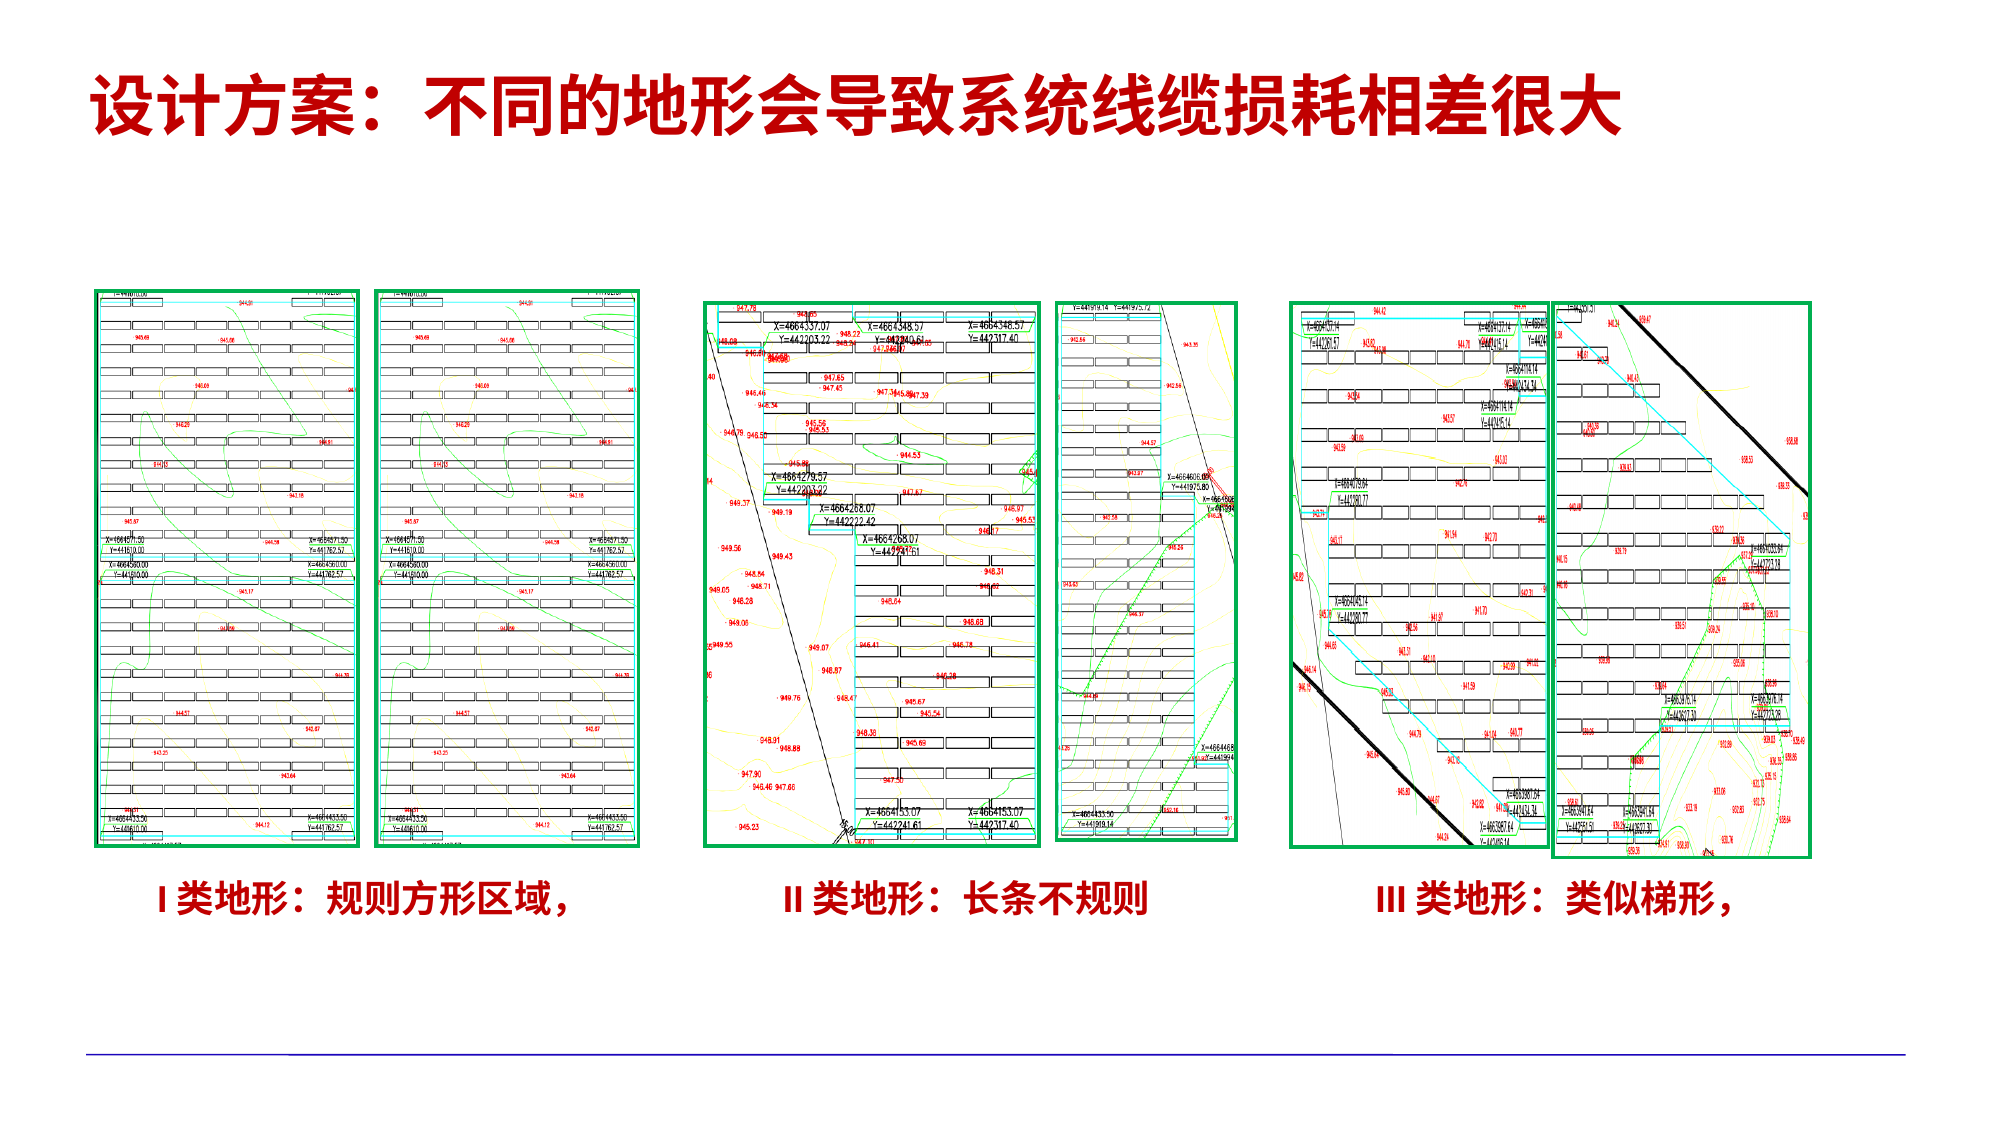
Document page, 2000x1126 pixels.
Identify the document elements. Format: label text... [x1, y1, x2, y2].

text_box II类地形：长条不规则 [768, 867, 1166, 927]
text_box 设计方案：不同的地形会导致系统线缆损耗相差很大 [73, 56, 1797, 152]
text_box I类地形：规则方形区域， [142, 867, 604, 927]
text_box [706, 304, 1235, 845]
text_box III类地形：类似梯形， [1360, 867, 1769, 927]
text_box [97, 292, 637, 845]
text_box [1292, 304, 1809, 856]
